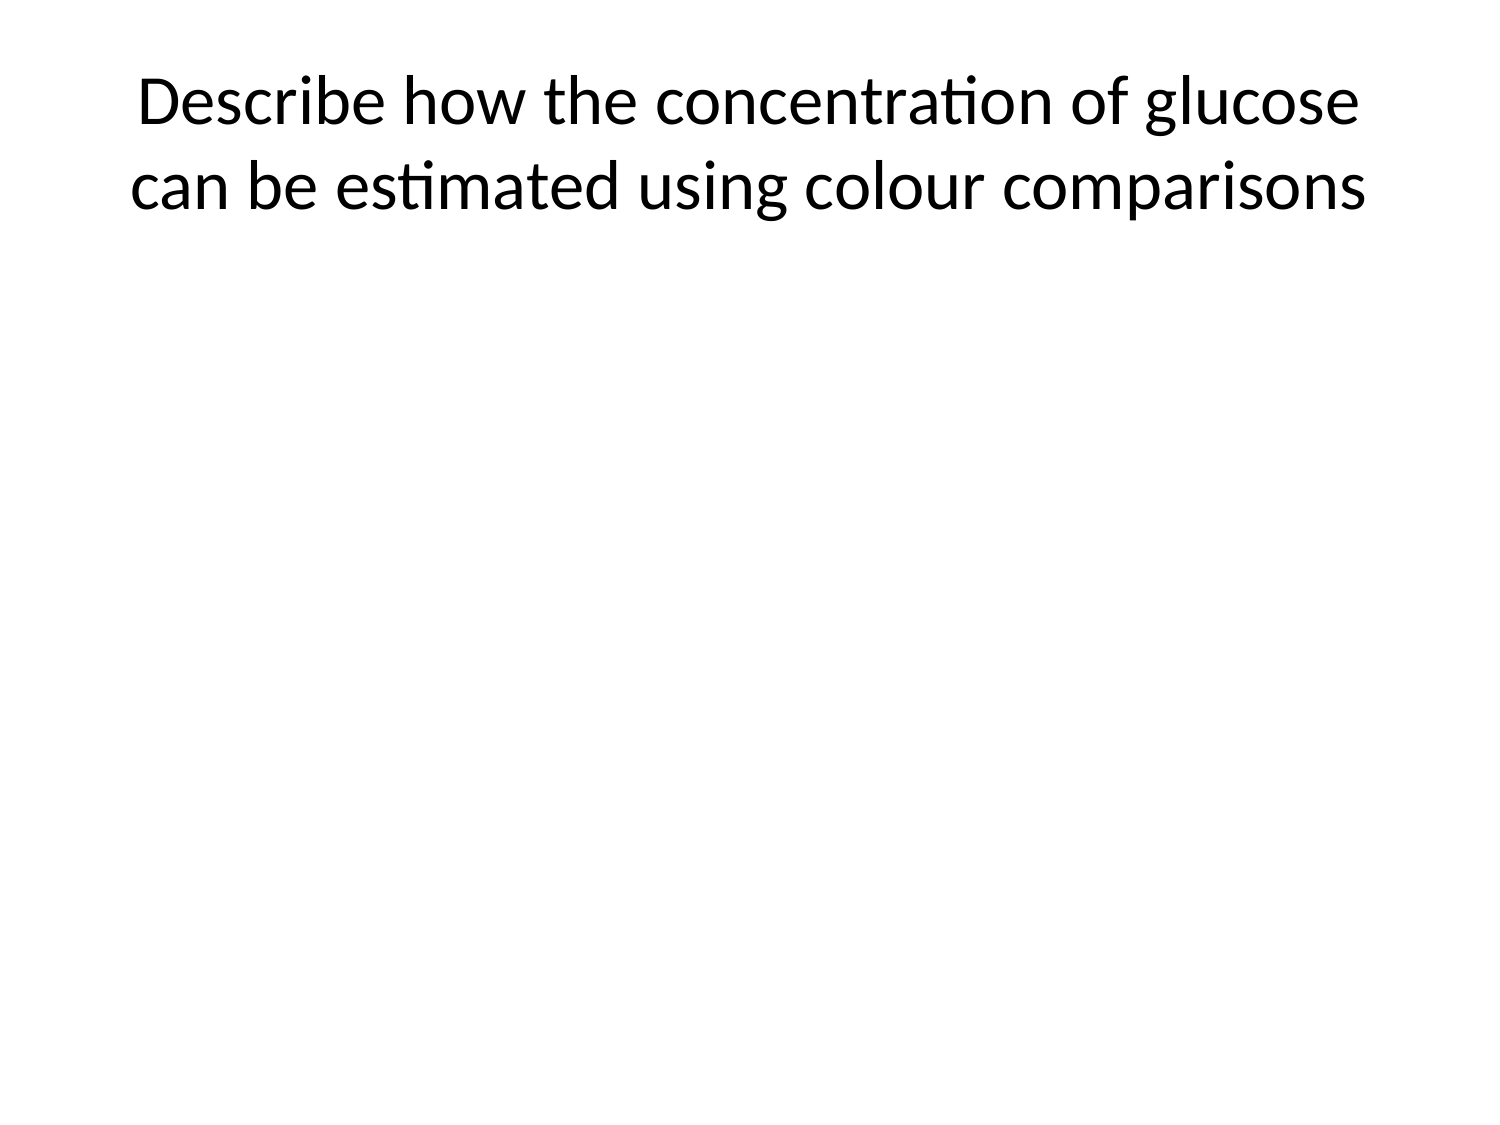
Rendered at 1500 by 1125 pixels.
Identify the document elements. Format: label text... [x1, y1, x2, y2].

title Describe how the concentration of glucose can be estimated using colour comparisons [75, 45, 1425, 233]
